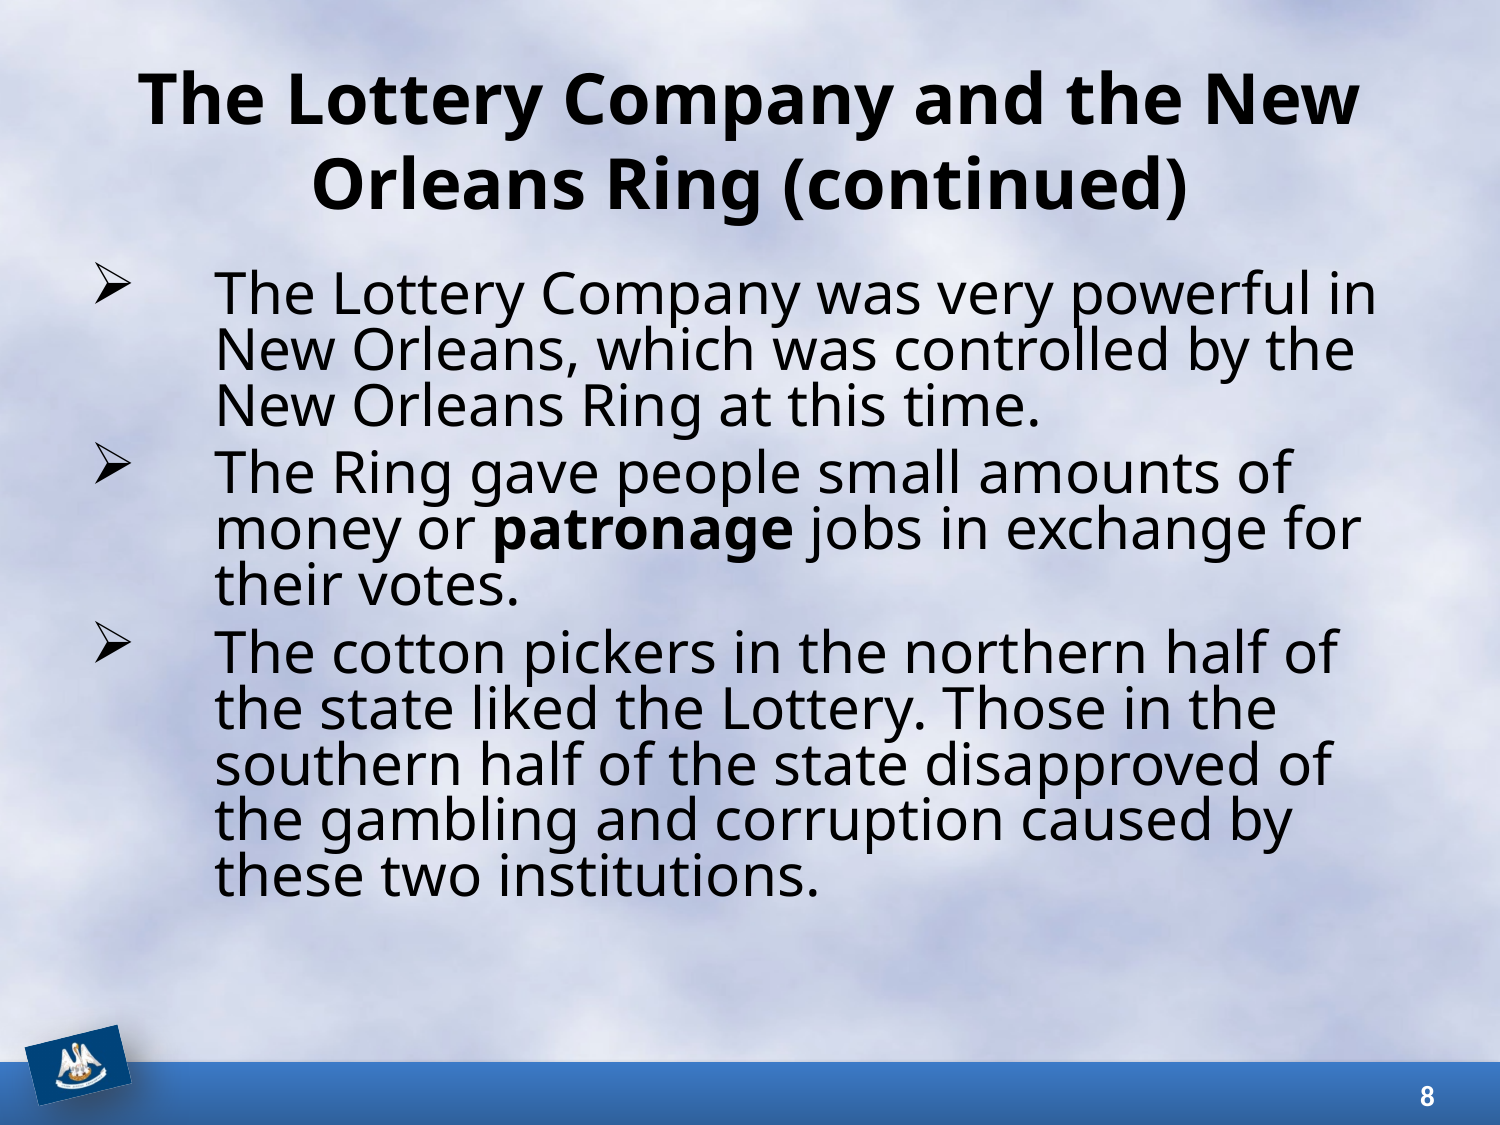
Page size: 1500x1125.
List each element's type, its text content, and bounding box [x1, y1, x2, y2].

slide_number 8 [1100, 1065, 1450, 1125]
picture [0, 0, 1500, 1105]
list The Lottery Company was very powerful in New Orleans, which was controlled by the New Orleans Ring at this time. The Ring gave people small amounts of money or patronage jobs in exchange for their votes. The cotton pickers in the northern half of the state liked the Lottery. Those in the southern half of the state disapproved of the gambling and corruption caused by these two institutions. [75, 262, 1425, 1005]
title The Lottery Company and the New Orleans Ring (continued) [75, 45, 1425, 233]
